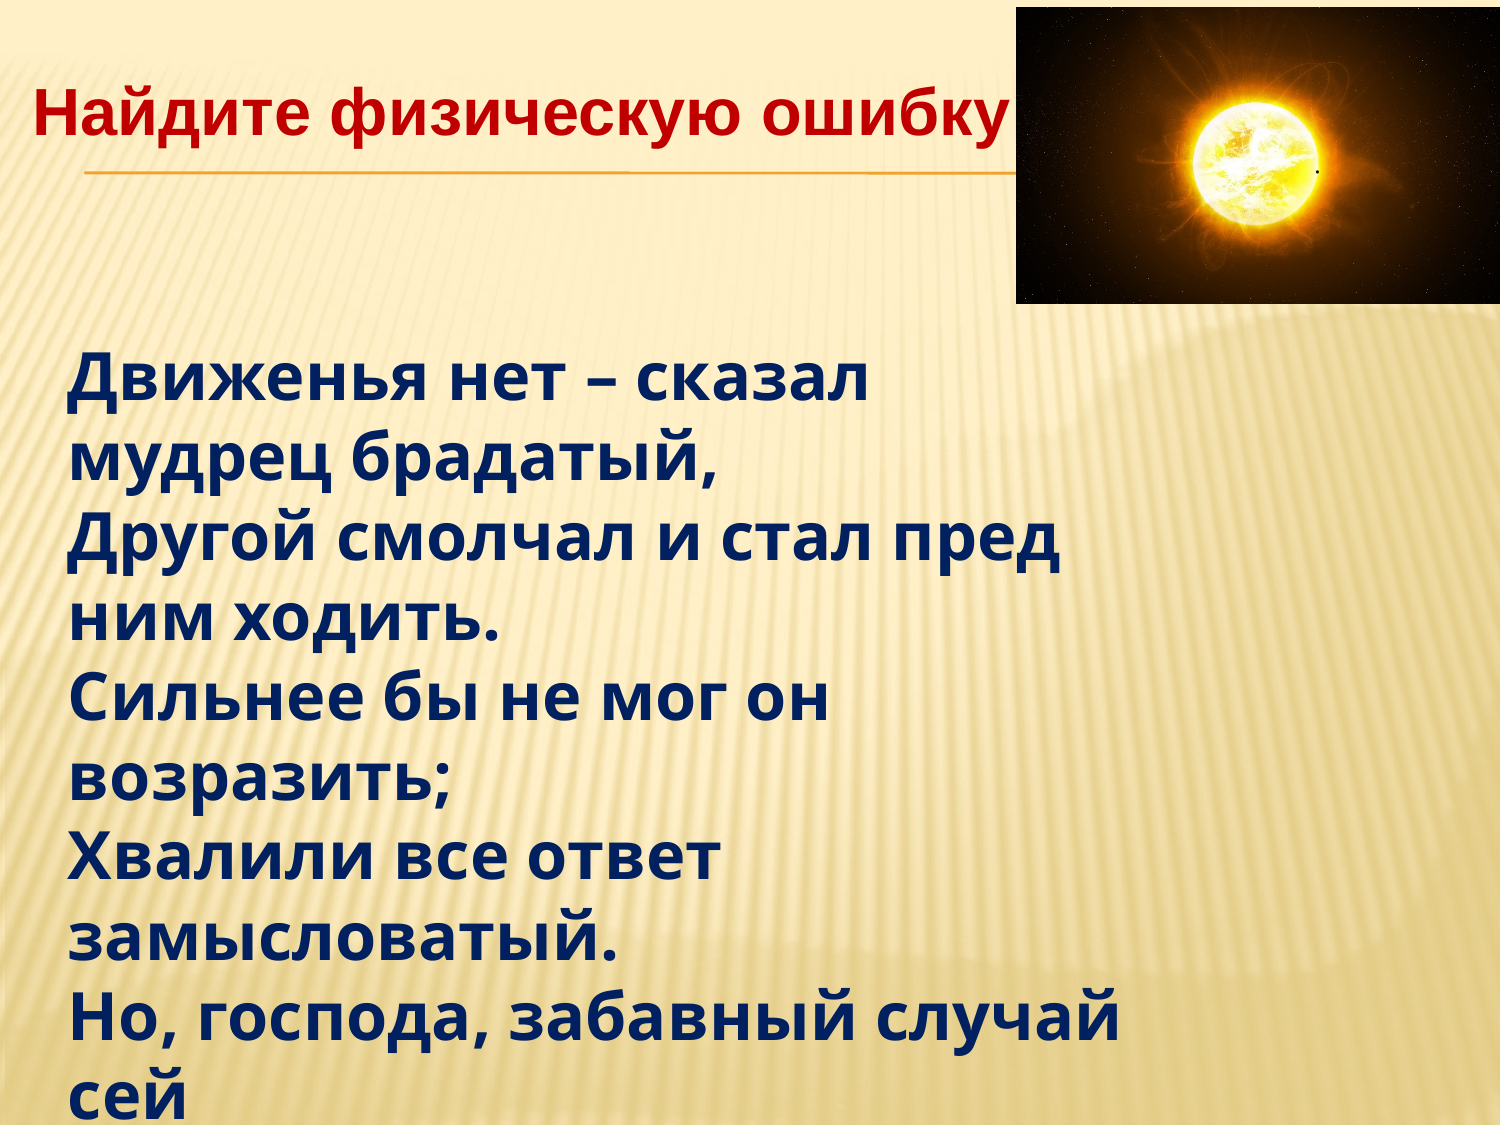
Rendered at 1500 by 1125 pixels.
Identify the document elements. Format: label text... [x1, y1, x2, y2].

text_box Найдите физическую ошибку [17, 61, 1005, 236]
list Движенья нет – сказал мудрец брадатый, Другой смолчал и стал пред ним ходить. Сильнее бы не мог он возразить; Хвалили все ответ замысловатый. Но, господа, забавный случай сей Другой пример на память мне приводит: Ведь каждый день пред нами солнце ходит, Однако прав упрямый Галилей. [53, 326, 1164, 1079]
picture [1015, 7, 1500, 304]
